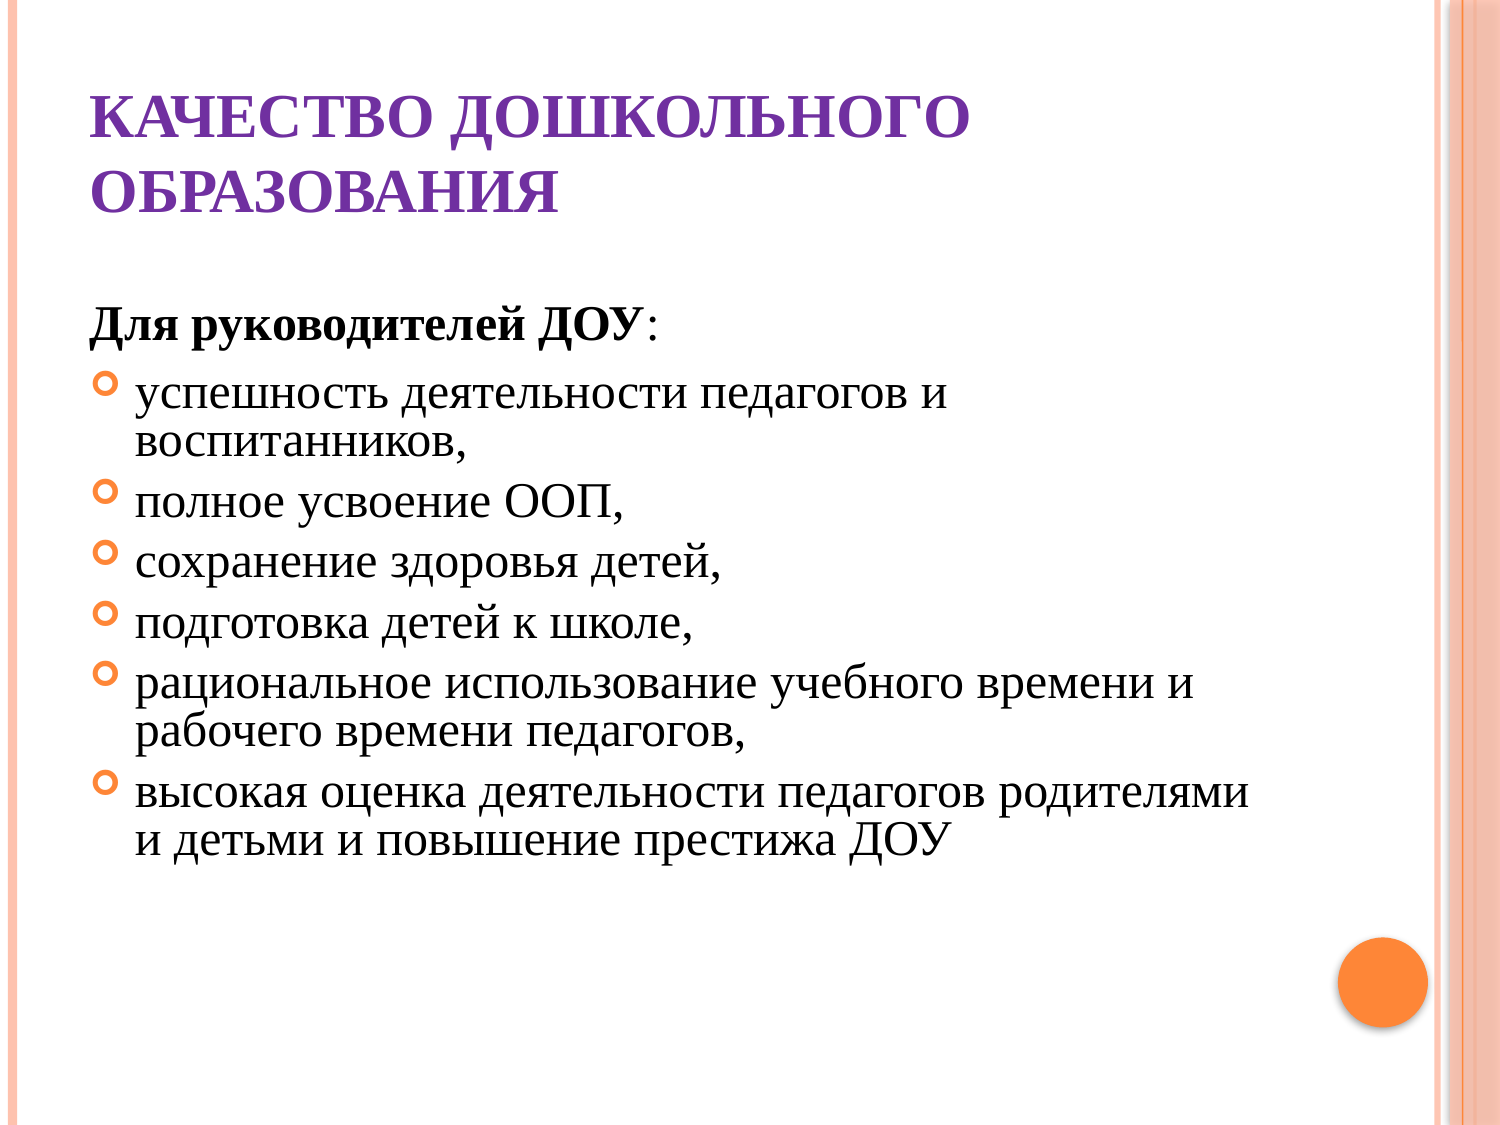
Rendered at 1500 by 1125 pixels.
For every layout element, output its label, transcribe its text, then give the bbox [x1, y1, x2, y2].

list Для руководителей ДОУ: успешность деятельности педагогов и воспитанников, полное усвоение ООП, сохранение здоровья детей, подготовка детей к школе, рациональное использование учебного времени и рабочего времени педагогов, высокая оценка деятельности педагогов родителями и детьми и повышение престижа ДОУ [75, 262, 1300, 1062]
title Качество дошкольного образования [75, 45, 1300, 233]
